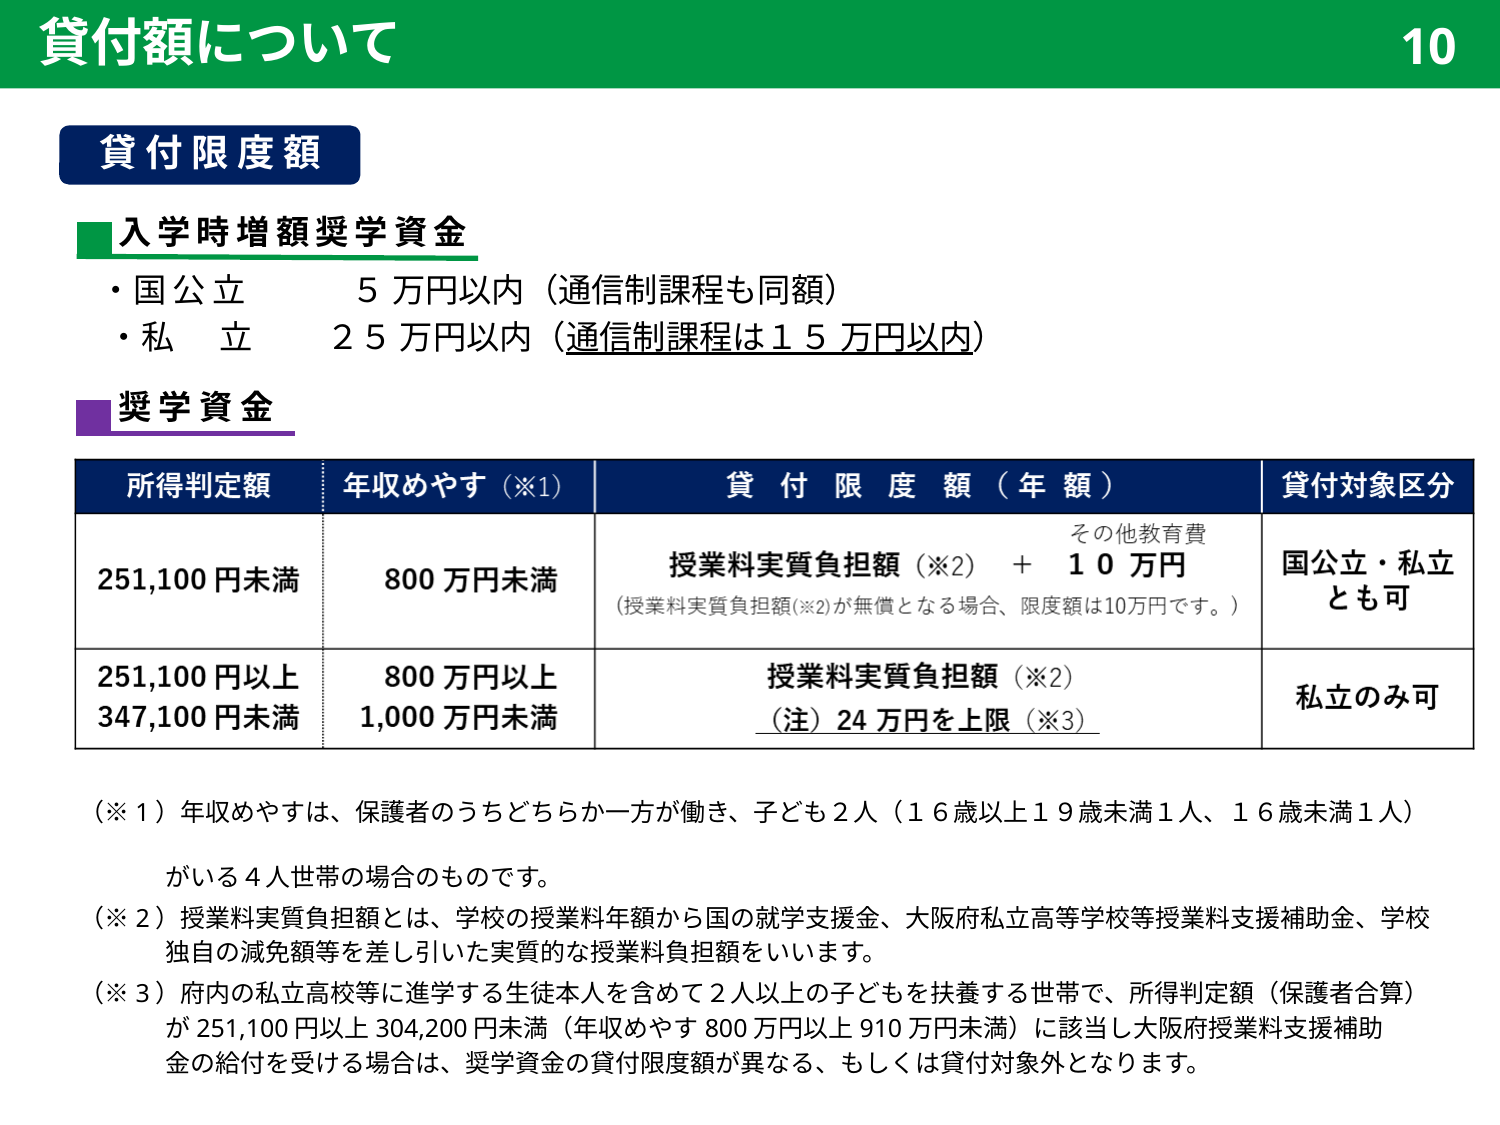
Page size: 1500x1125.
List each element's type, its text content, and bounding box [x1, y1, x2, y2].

picture [74, 458, 1476, 754]
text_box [75, 399, 295, 436]
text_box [76, 260, 478, 266]
text_box 貸付額について [0, 0, 1500, 91]
text_box （※1）年収めやすは、保護者のうちどちらか一方が働き、子ども２人（１６歳以上１９歳未満１人、１６歳未満１人） がいる４人世帯の場合のものです。 （※2）授業料実質負担額とは、学校の授業料年額から国の就学支援金、大阪府私立高等学校等授業料支援補助金、学校 独自の減免額等を差し引いた実質的な授業料負担額をいいます。 （※3）府内の私立高校等に進学する生徒本人を含めて２人以上の子どもを扶養する世帯で、所得判定額（保護者合算） が251,100円以上304,200円未満（年収めやす800万円以上910万円未満）に該当し大阪府授業料支援補助 金の給付を受ける場合は、奨学資金の貸付限度額が異なる、もしくは貸付対象外となります。 [64, 788, 1462, 1083]
text_box 10 [1361, 4, 1496, 84]
text_box 貸 付 限 度 額 [57, 123, 363, 187]
text_box 入学時増額奨学資金 ・国公立 ５ 万円以内（通信制課程も同額） ・私 立 ２５ 万円以内（通信制課程は１５ 万円以内） 奨 学 資 金 [29, 179, 1459, 508]
text_box [75, 220, 114, 256]
